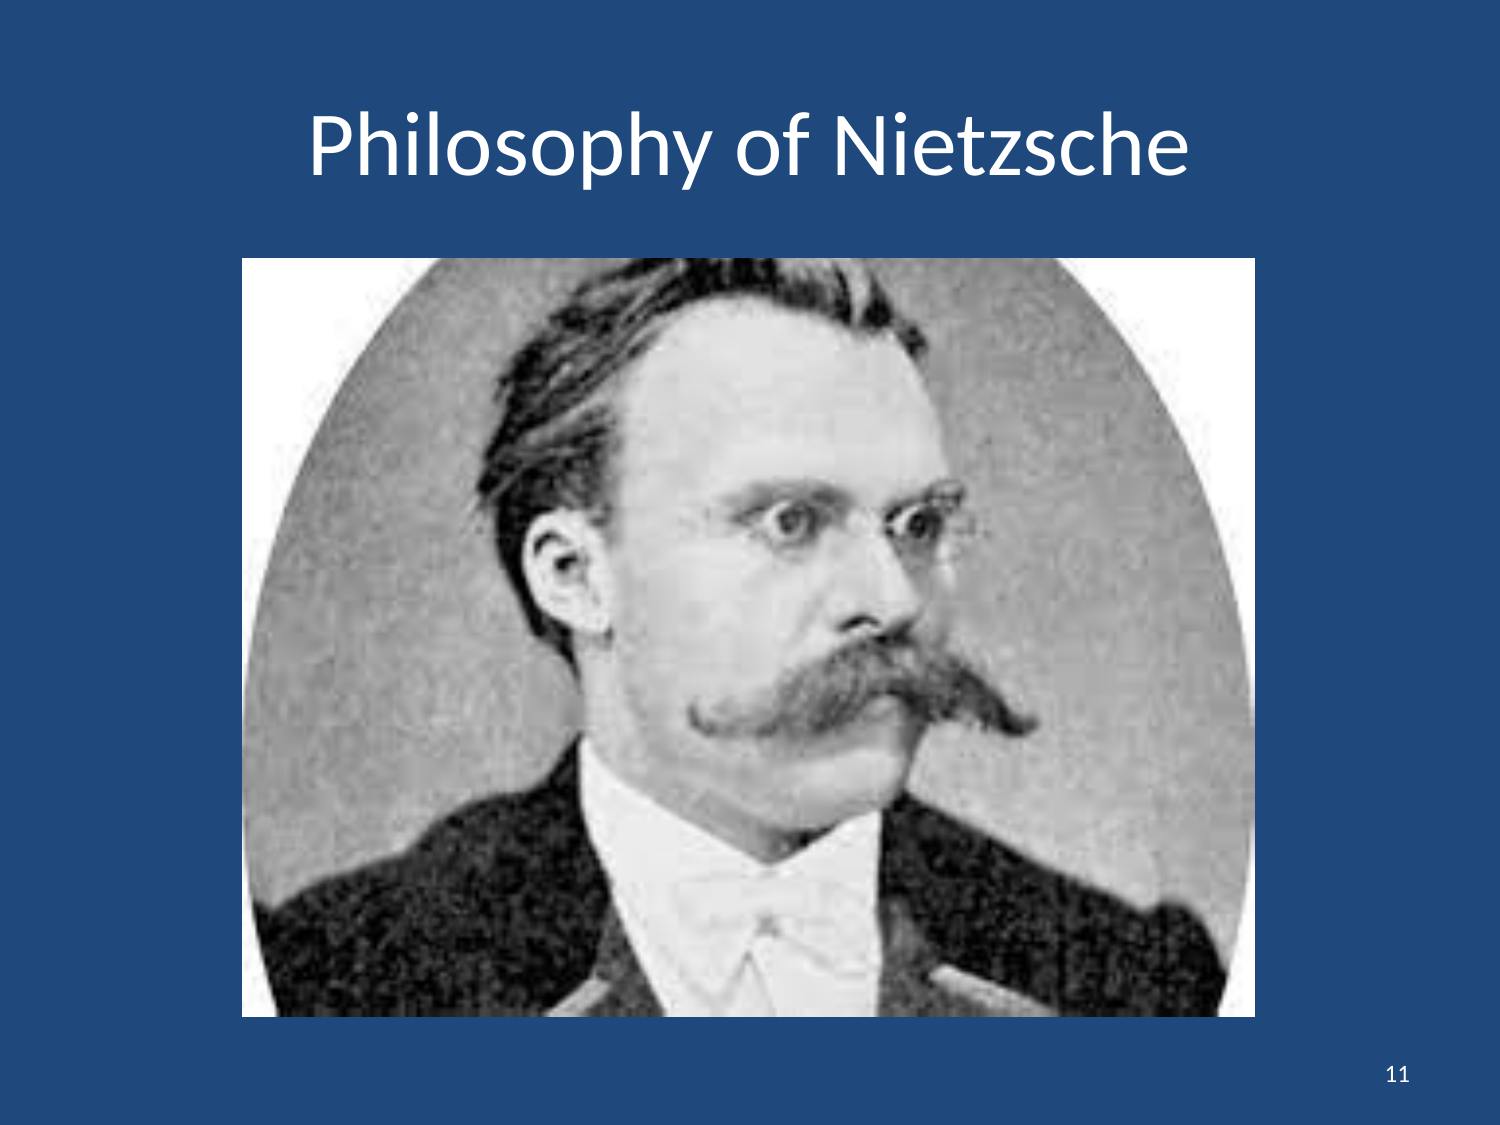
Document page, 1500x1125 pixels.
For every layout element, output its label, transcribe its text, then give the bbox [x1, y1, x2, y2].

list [241, 258, 1255, 1017]
title Philosophy of Nietzsche [75, 45, 1425, 233]
slide_number 11 [1074, 1042, 1425, 1103]
